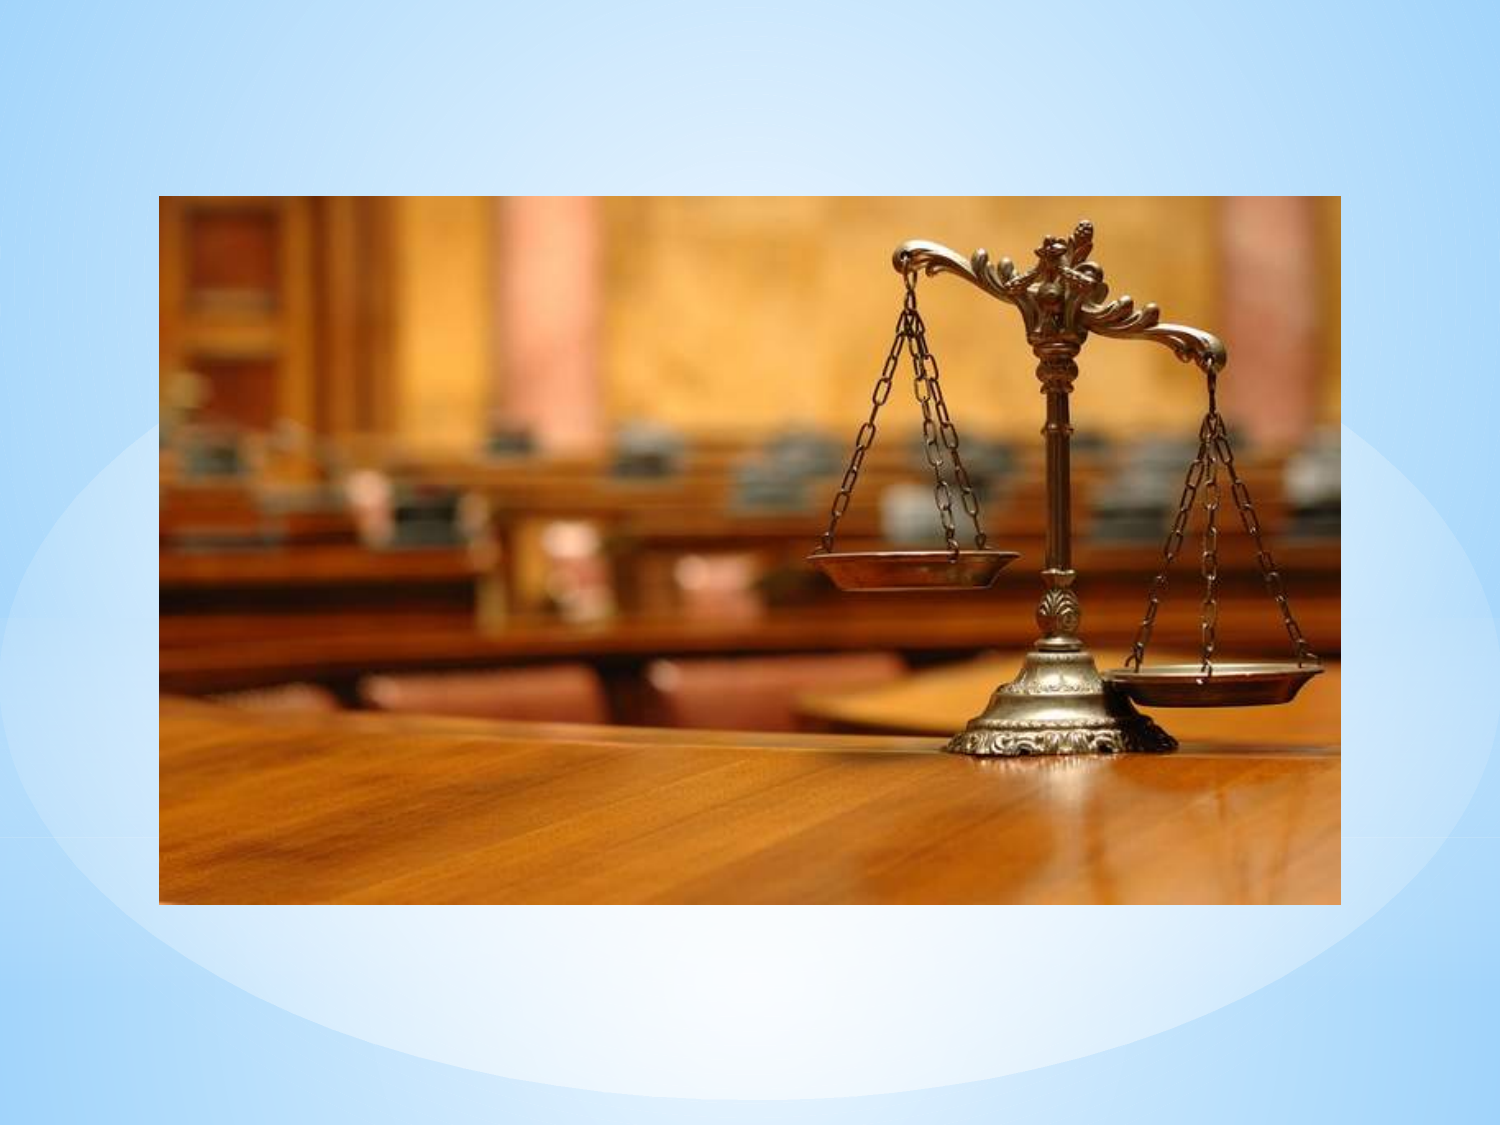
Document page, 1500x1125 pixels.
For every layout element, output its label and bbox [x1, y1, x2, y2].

list [159, 196, 1341, 906]
